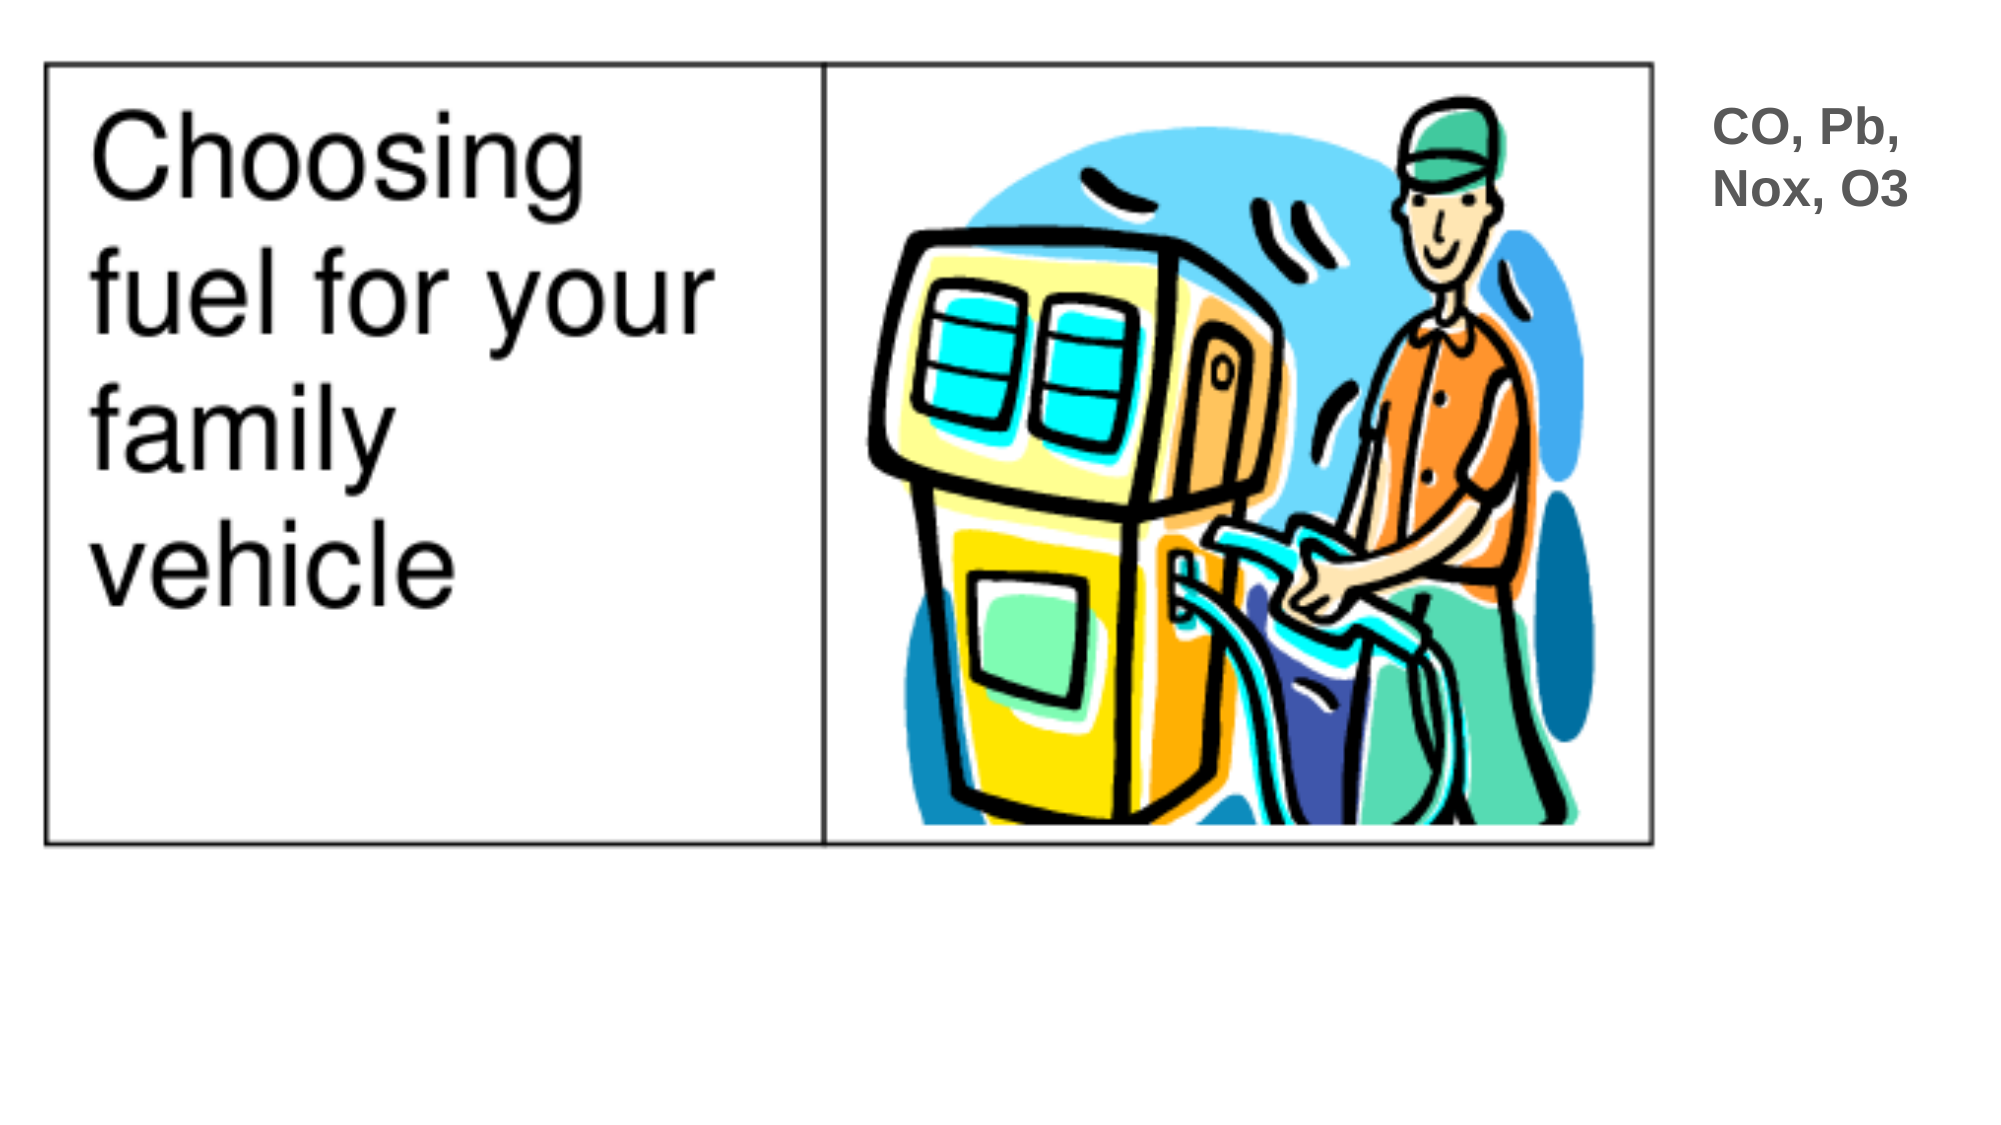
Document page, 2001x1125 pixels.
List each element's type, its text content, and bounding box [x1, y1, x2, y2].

picture [32, 33, 1680, 891]
text_box CO, Pb, Nox, O3 [1692, 72, 2000, 834]
